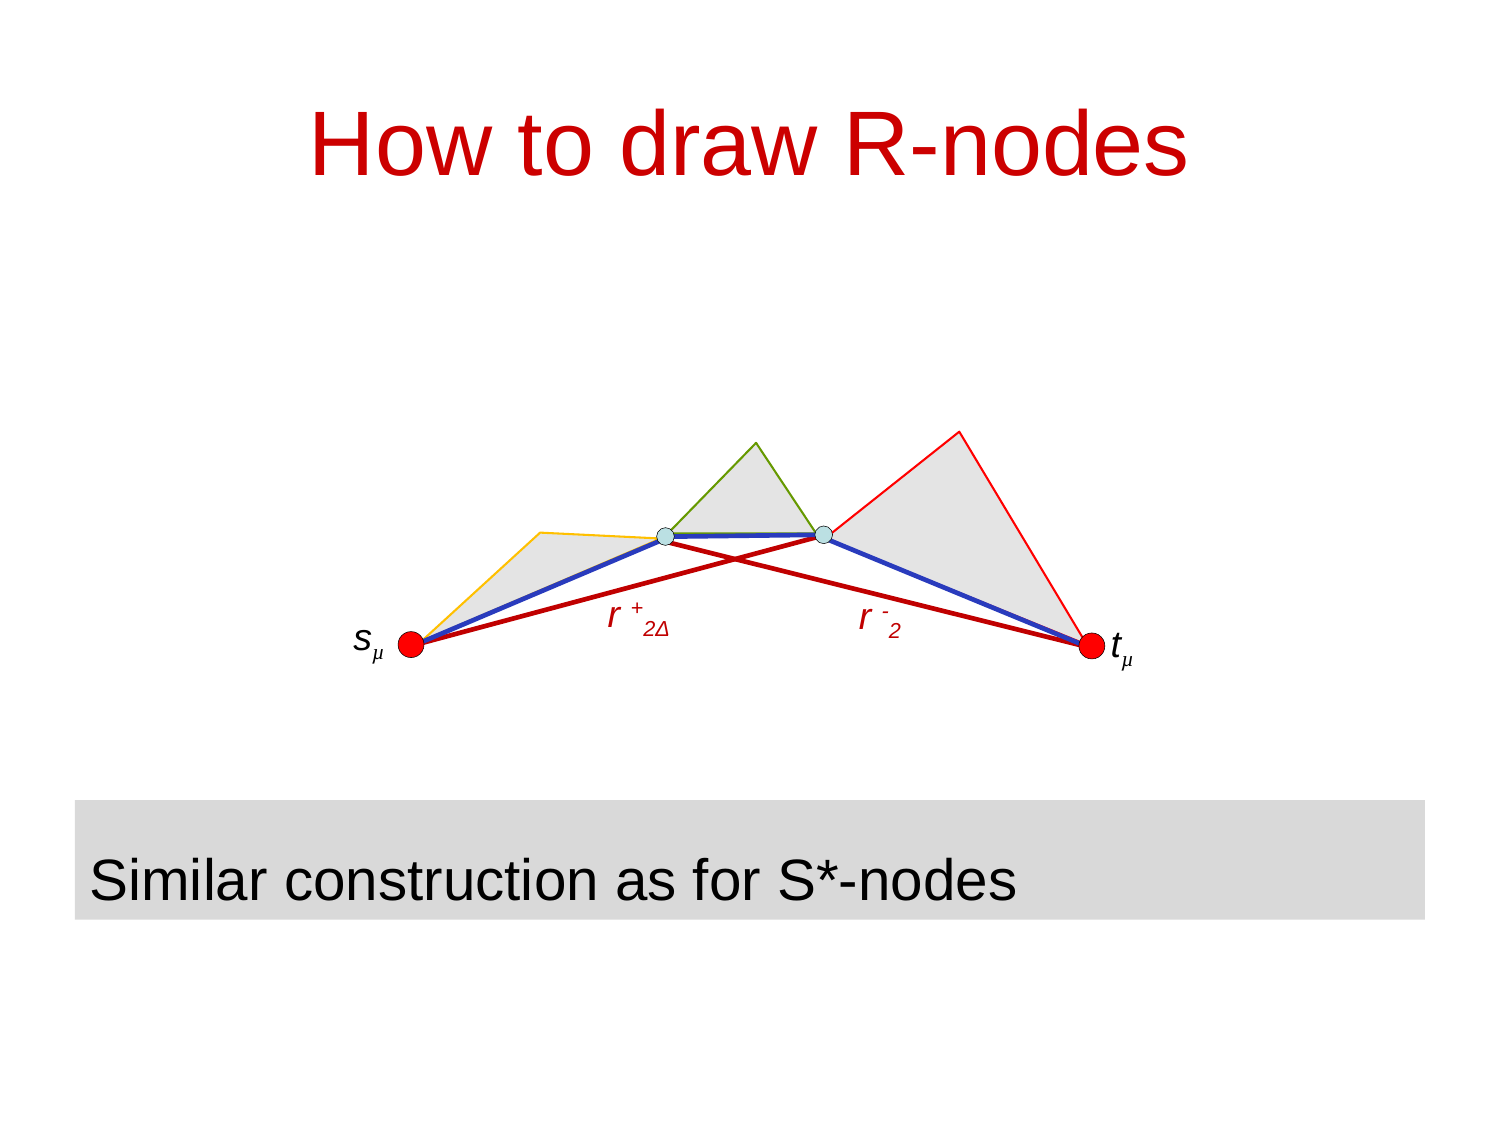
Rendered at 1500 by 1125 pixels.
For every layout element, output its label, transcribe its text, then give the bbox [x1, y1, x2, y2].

text_box [672, 442, 815, 533]
text_box Similar construction as for S*-nodes [74, 800, 1425, 920]
text_box sµ [338, 605, 400, 672]
text_box [657, 527, 674, 535]
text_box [669, 542, 819, 647]
text_box tµ [1095, 612, 1149, 742]
text_box [815, 525, 833, 538]
text_box [1083, 633, 1095, 659]
title How to draw R-nodes [74, 44, 1426, 233]
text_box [824, 538, 1090, 648]
text_box [398, 632, 419, 658]
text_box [411, 537, 668, 647]
text_box [833, 431, 1022, 536]
